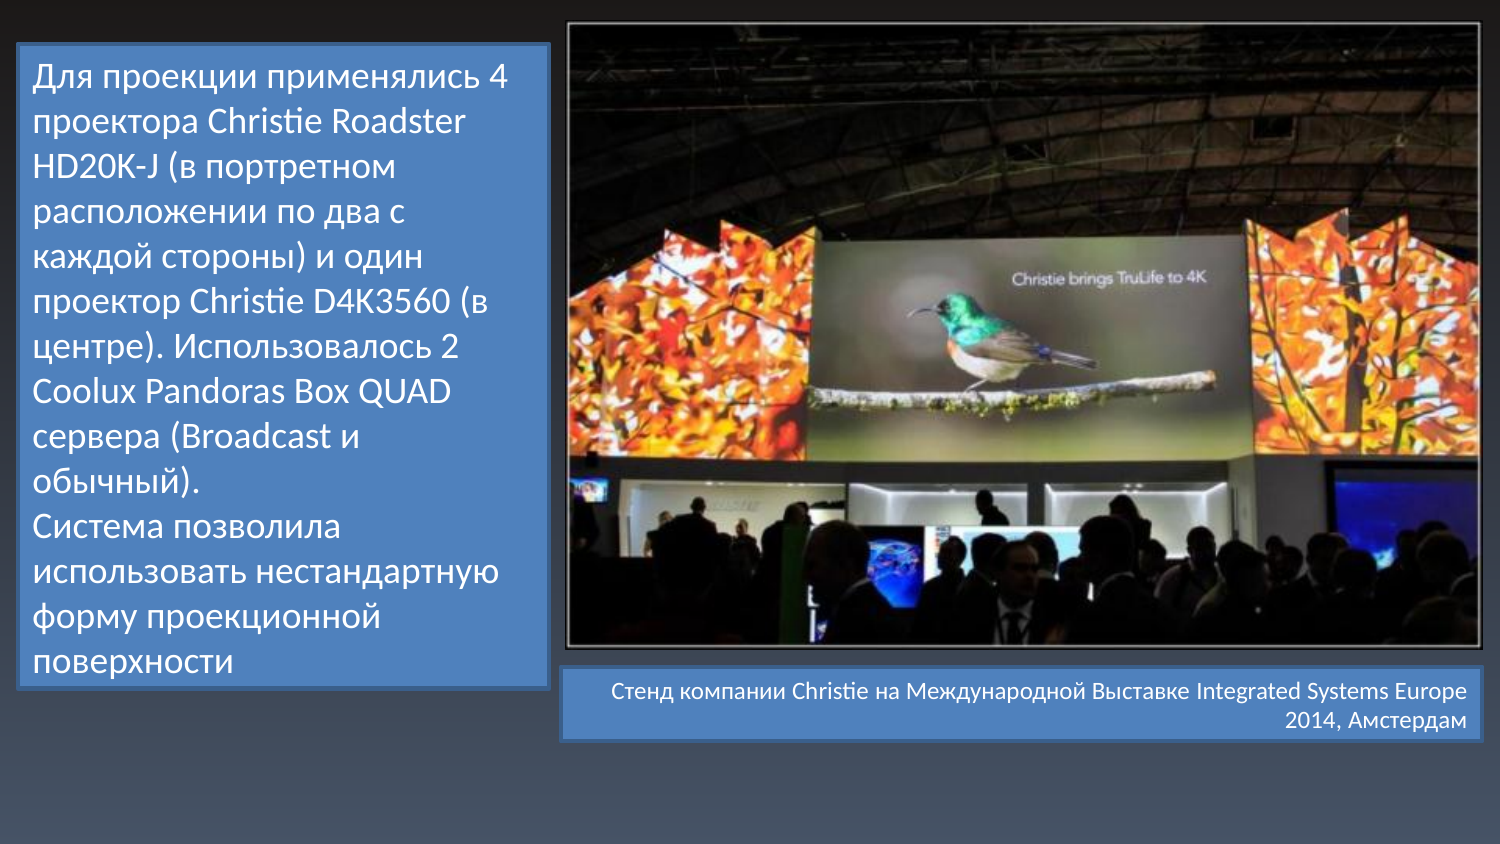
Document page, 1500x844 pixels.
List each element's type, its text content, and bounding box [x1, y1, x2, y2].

picture [565, 19, 1483, 651]
text_box Стенд компании Christie на Международной Выставке Integrated Systems Europe 2014, Амстердам [559, 665, 1484, 743]
text_box Для проекции применялись 4 проектора Christie Roadster HD20K-J (в портретном расположении по два с каждой стороны) и один проектор Christie D4K3560 (в центре). Использовалось 2 Coolux Pandoras Box QUAD сервера (Broadcast и обычный). Система позволила использовать нестандартную форму проекционной поверхности [16, 42, 551, 691]
